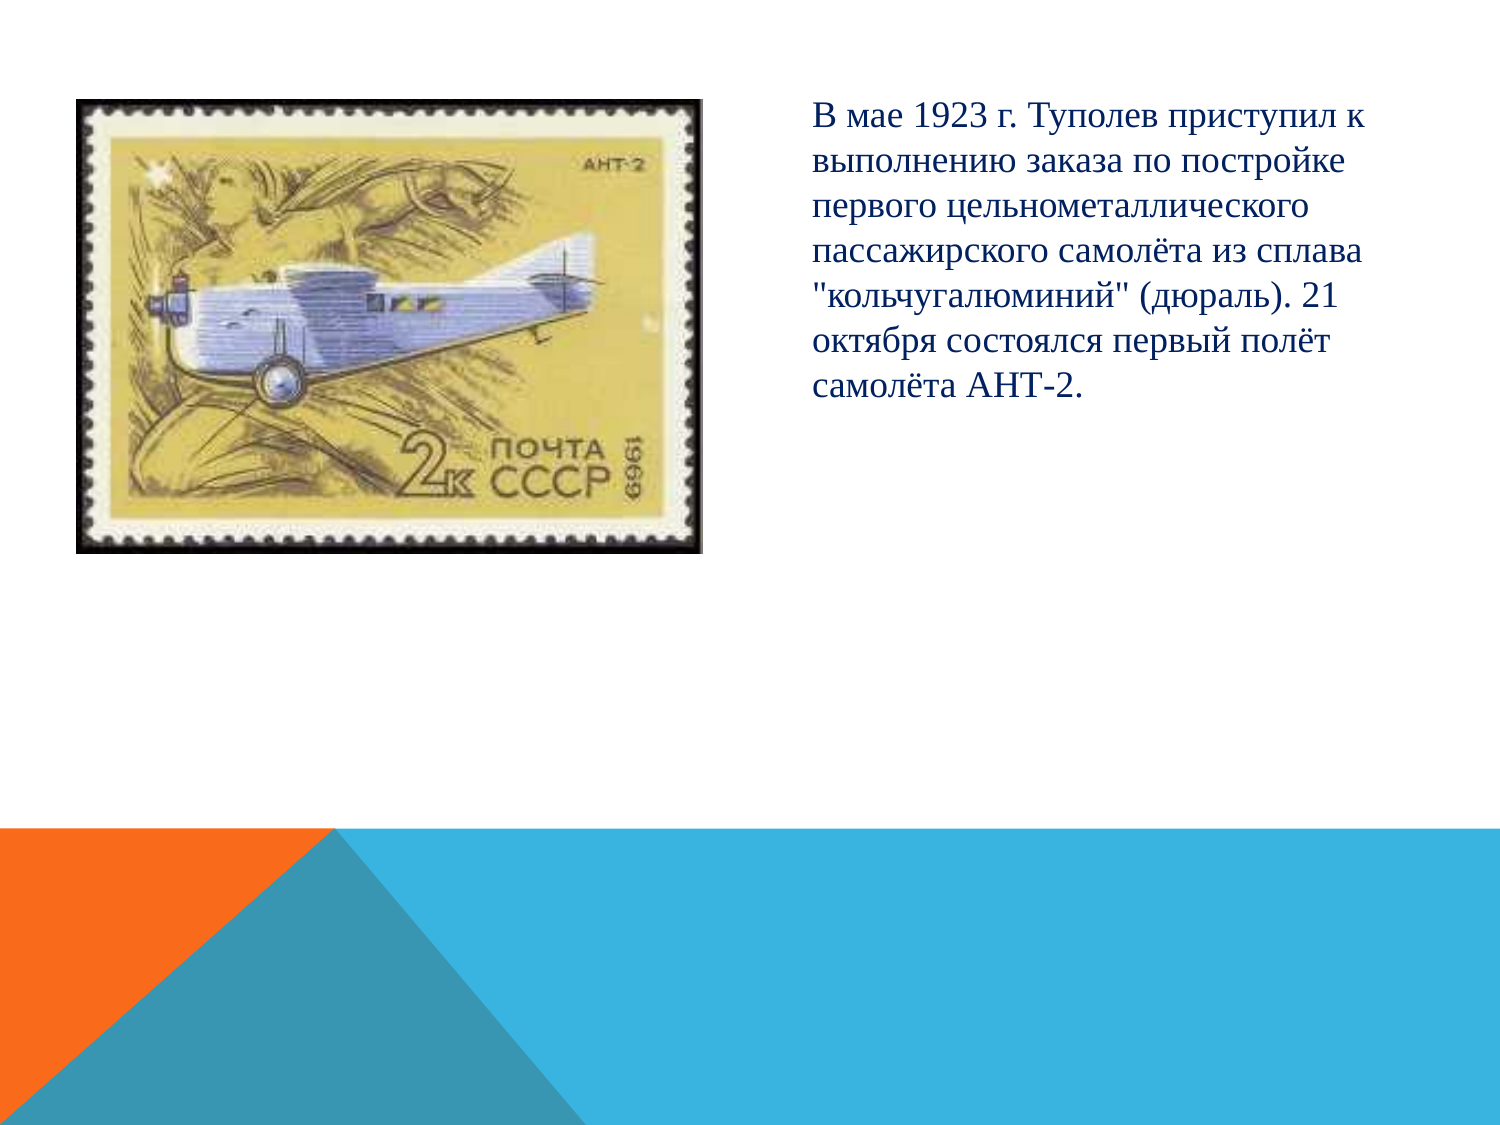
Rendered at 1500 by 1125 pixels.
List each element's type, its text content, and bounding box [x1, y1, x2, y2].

text_box В мае 1923 г. Туполев приступил к выполнению заказа по постройке первого цельнометаллического пассажирского самолёта из сплава "кольчугалюминий" (дюраль). 21 октября состоялся первый полёт самолёта АНТ-2. [797, 42, 1459, 413]
picture [76, 99, 703, 554]
